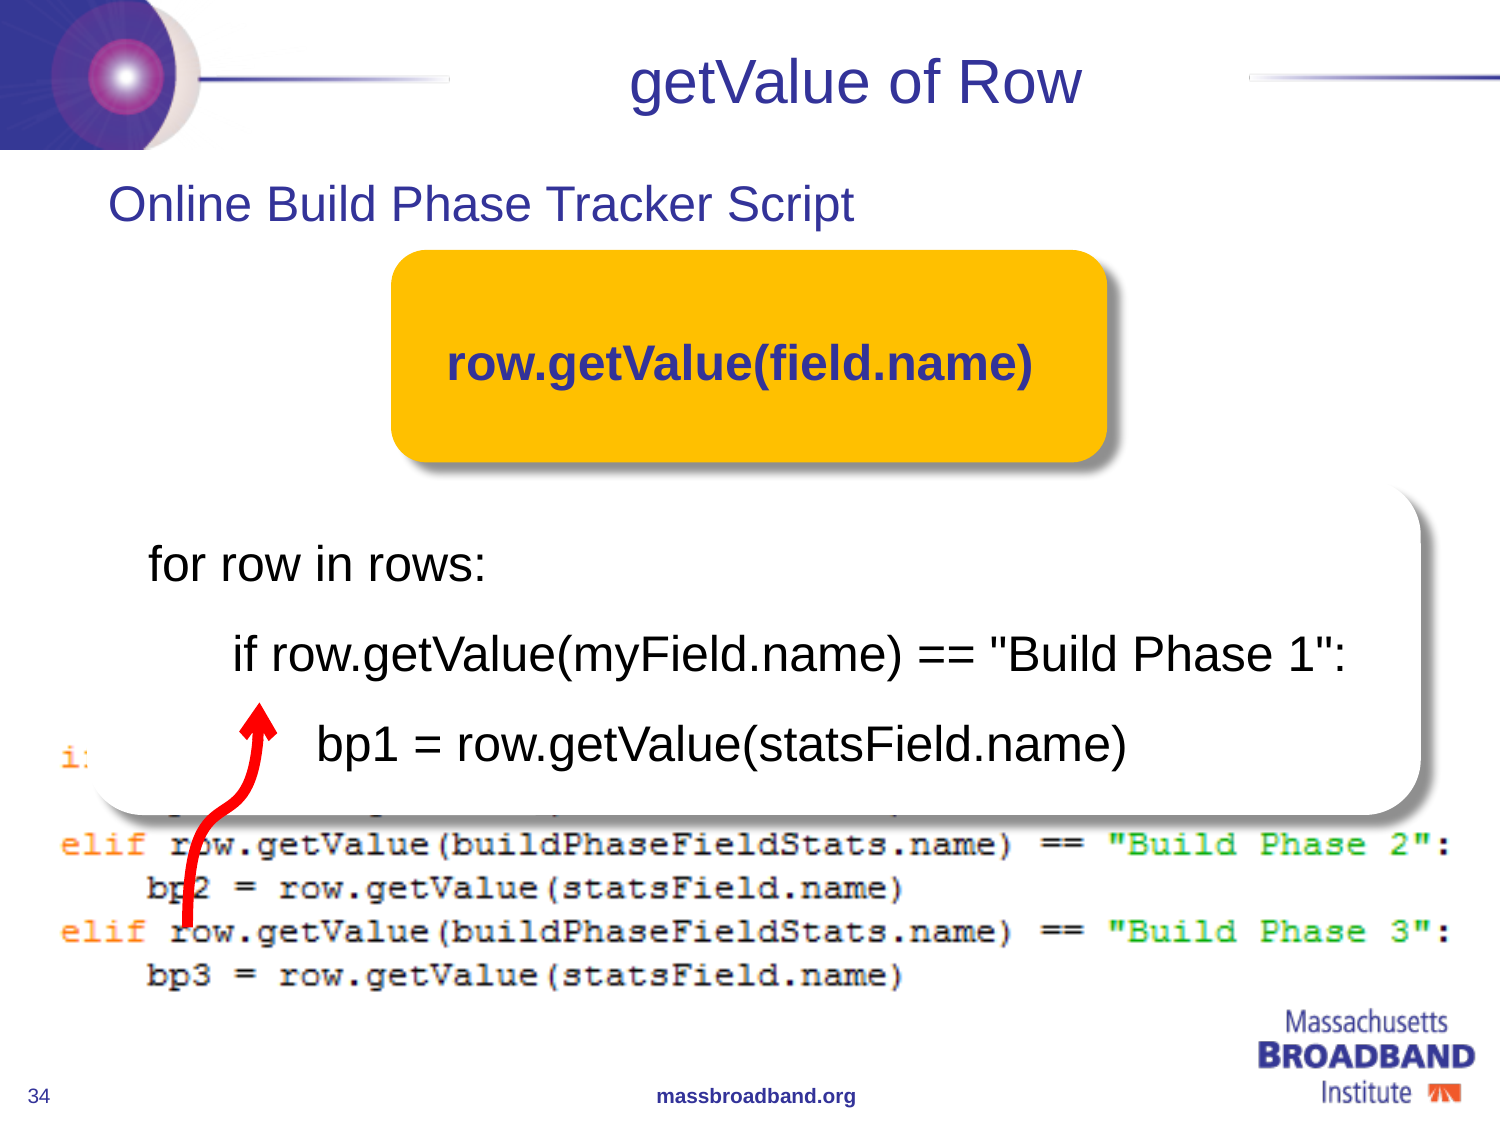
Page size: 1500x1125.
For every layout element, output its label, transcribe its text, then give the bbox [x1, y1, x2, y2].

text_box Online Build Phase Tracker Script [93, 164, 870, 240]
footer massbroadband.org [500, 1037, 1013, 1116]
slide_number 34 [12, 1062, 75, 1116]
picture [49, 732, 1491, 1119]
title getValue of Row [224, 7, 1488, 151]
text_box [110, 778, 337, 852]
text_box for row in rows: if row.getValue(myField.name) == "Build Phase 1": bp1 = row.getValue(statsField.name) [84, 477, 1423, 731]
text_box row.getValue(field.name) [388, 247, 1110, 465]
picture [0, 0, 1500, 150]
